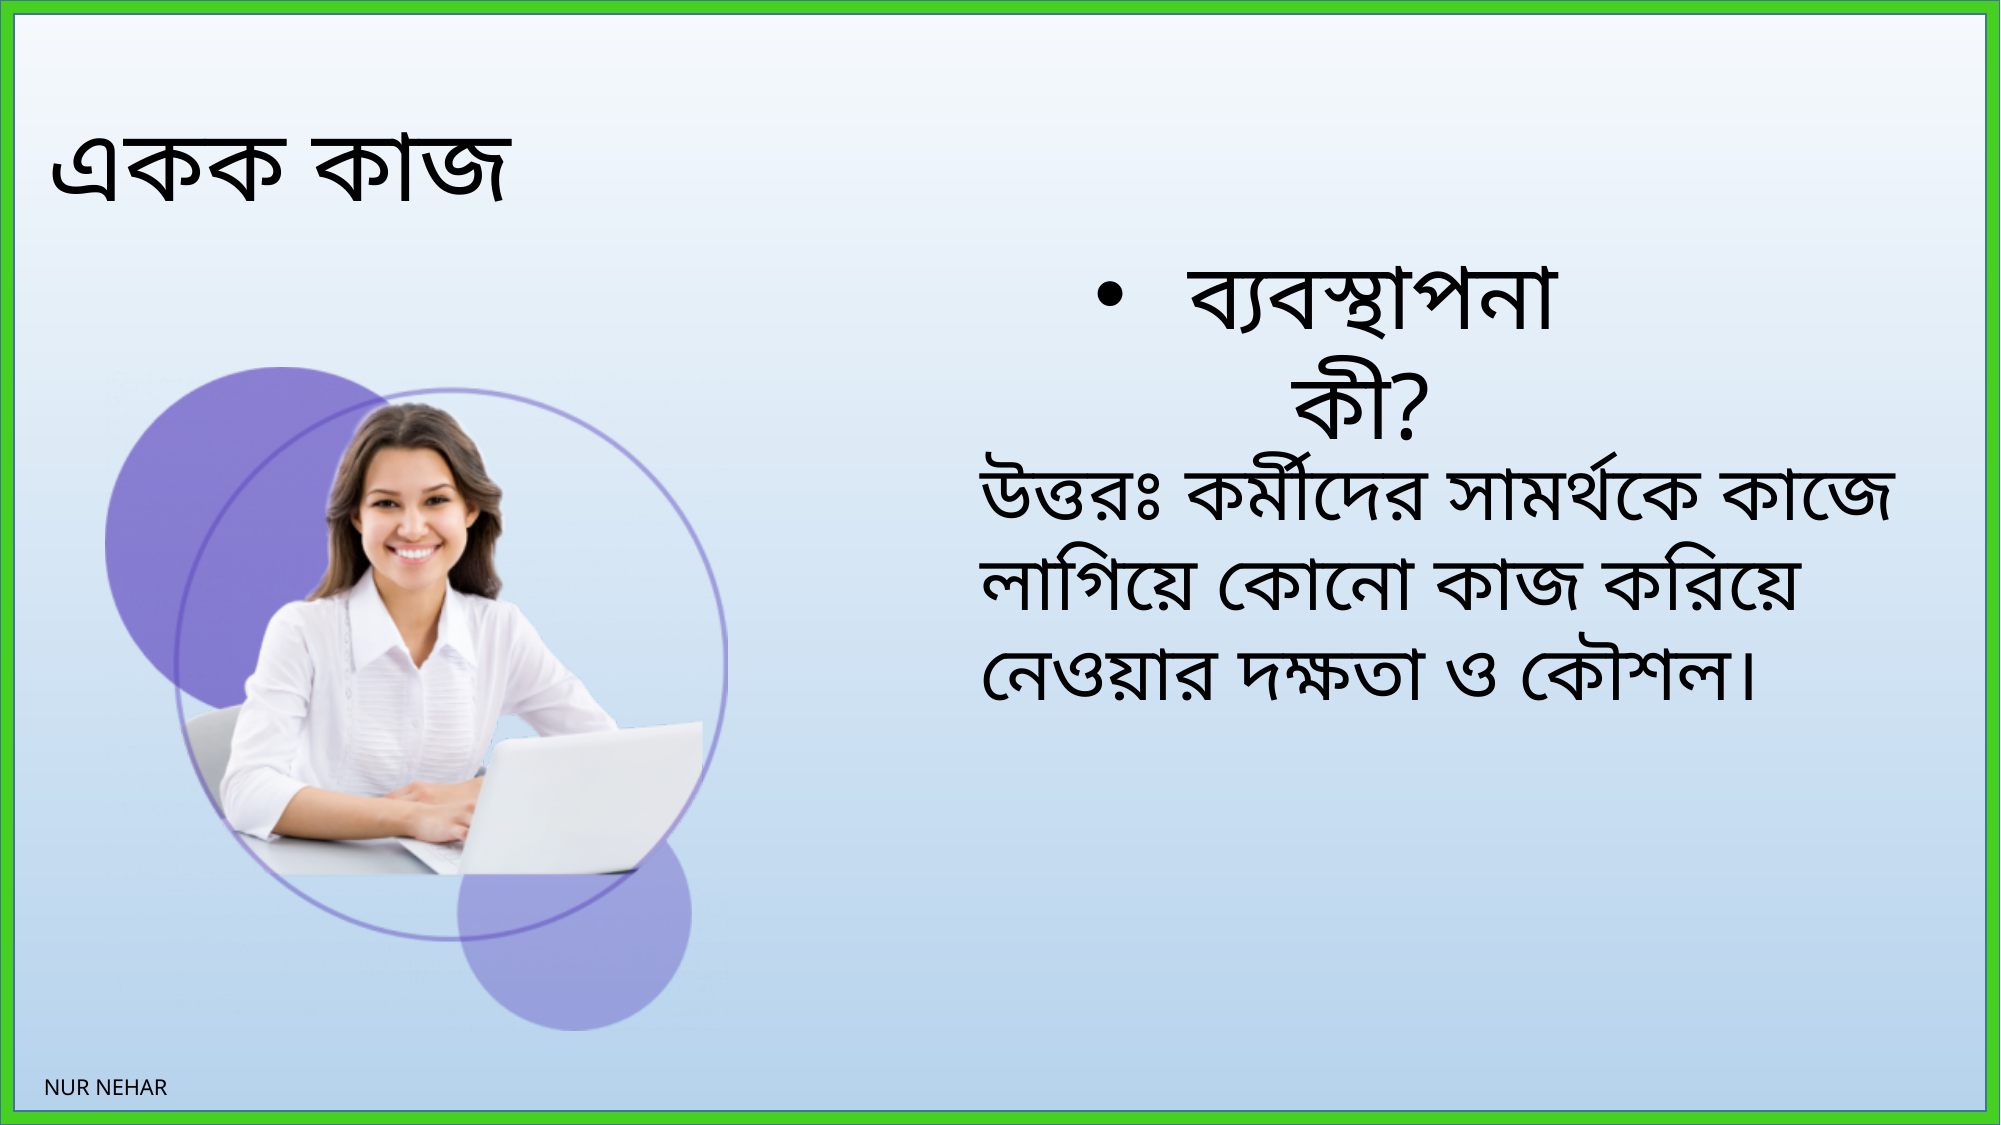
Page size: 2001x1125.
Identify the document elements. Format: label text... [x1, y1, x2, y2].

text_box ব্যবস্থাপনা কী? [1015, 230, 1637, 438]
picture [105, 367, 728, 1032]
text_box একক কাজ [0, 93, 625, 229]
text_box উত্তরঃ কর্মীদের সামর্থকে কাজে লাগিয়ে কোনো কাজ করিয়ে নেওয়ার দক্ষতা ও কৌশল। [965, 438, 1979, 723]
